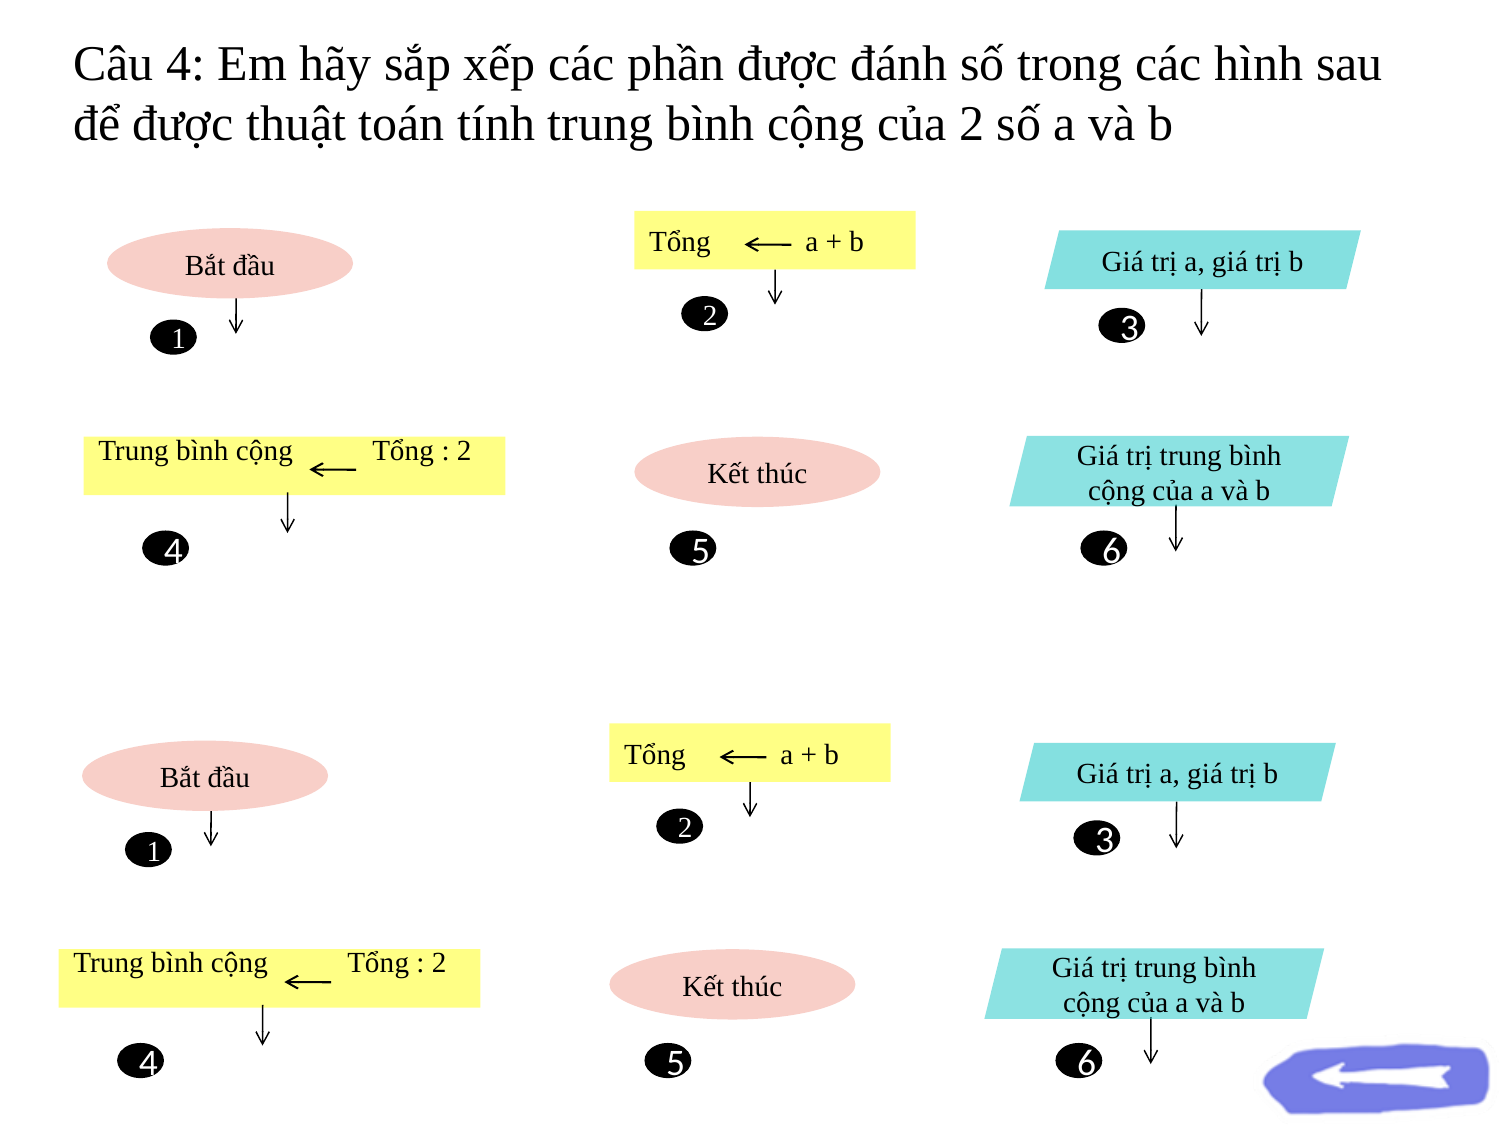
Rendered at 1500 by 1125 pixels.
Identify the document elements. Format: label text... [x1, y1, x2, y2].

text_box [634, 210, 916, 332]
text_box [609, 723, 891, 844]
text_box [984, 948, 1325, 1079]
picture [1252, 1033, 1500, 1125]
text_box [58, 948, 481, 1079]
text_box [106, 227, 354, 355]
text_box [1009, 435, 1350, 566]
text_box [81, 740, 329, 868]
text_box Câu 4: Em hãy sắp xếp các phần được đánh số trong các hình sau để được thuật toán tính trung bình cộng của 2 số a và b [58, 23, 1442, 159]
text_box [634, 436, 881, 566]
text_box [83, 436, 506, 566]
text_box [609, 948, 856, 1079]
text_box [1044, 230, 1362, 344]
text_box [1019, 742, 1337, 856]
